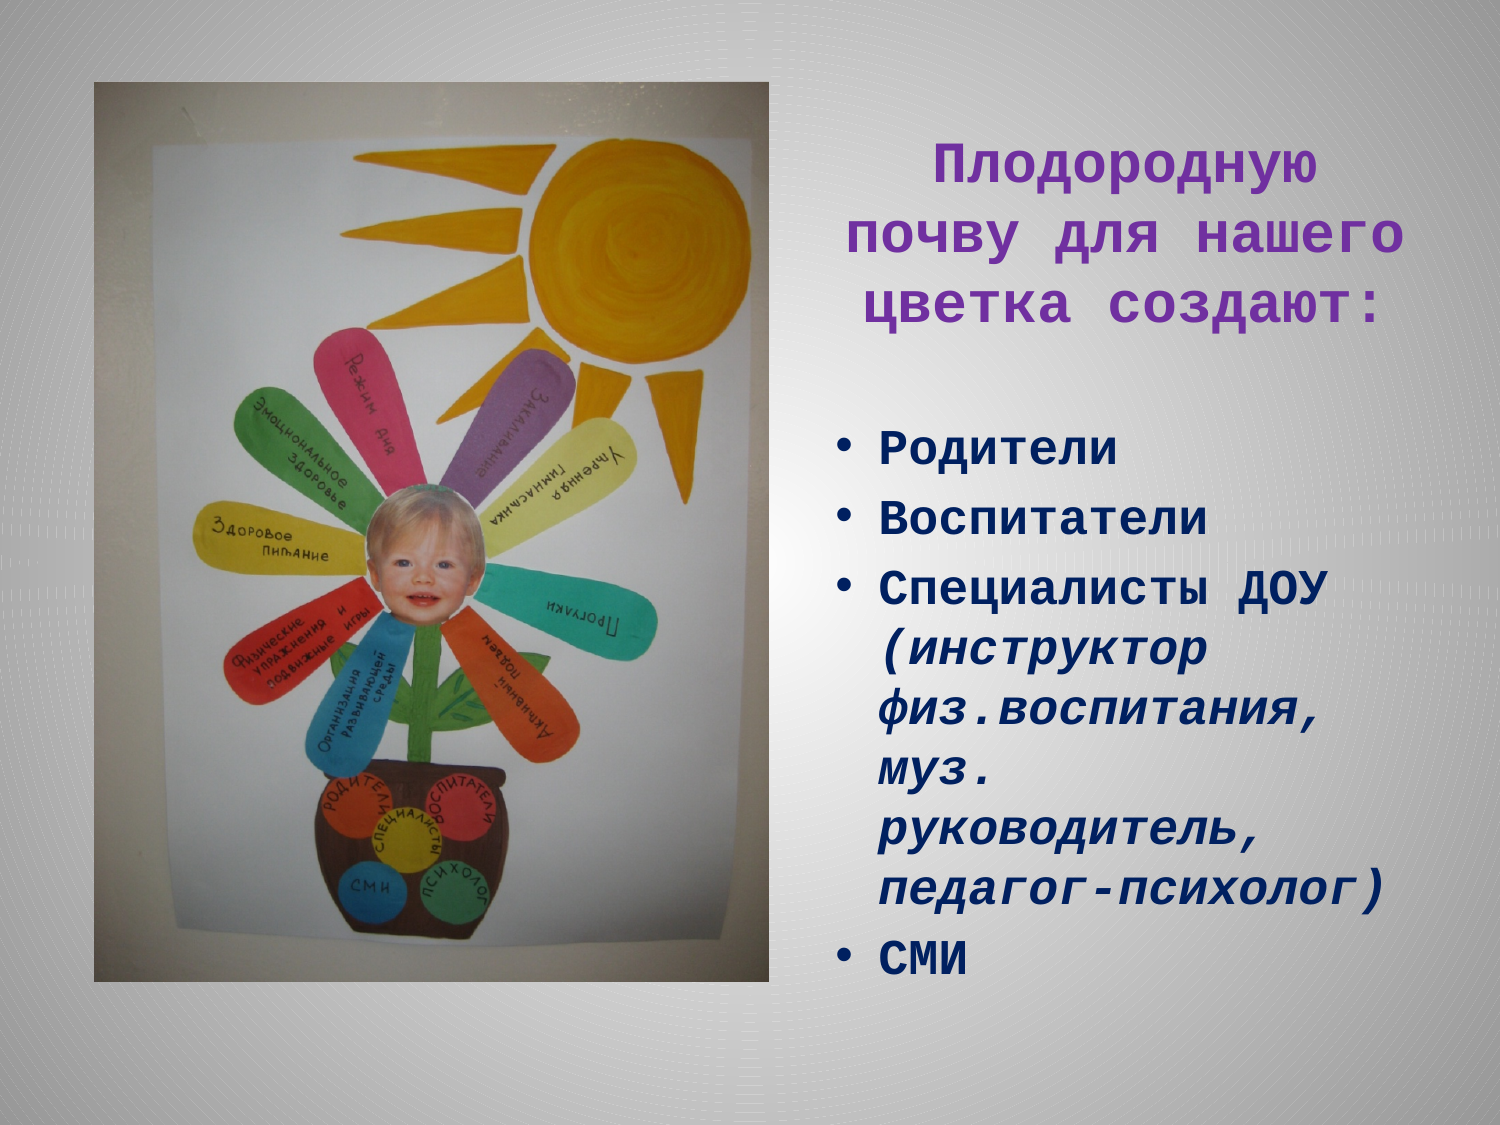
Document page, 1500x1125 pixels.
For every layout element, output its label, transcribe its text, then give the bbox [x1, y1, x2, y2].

picture [0, 83, 882, 981]
list Плодородную почву для нашего цветка создают: Родители Воспитатели Специалисты ДОУ (инструктор физ.воспитания, муз. руководитель, педагог-психолог) СМИ [820, 117, 1430, 1043]
